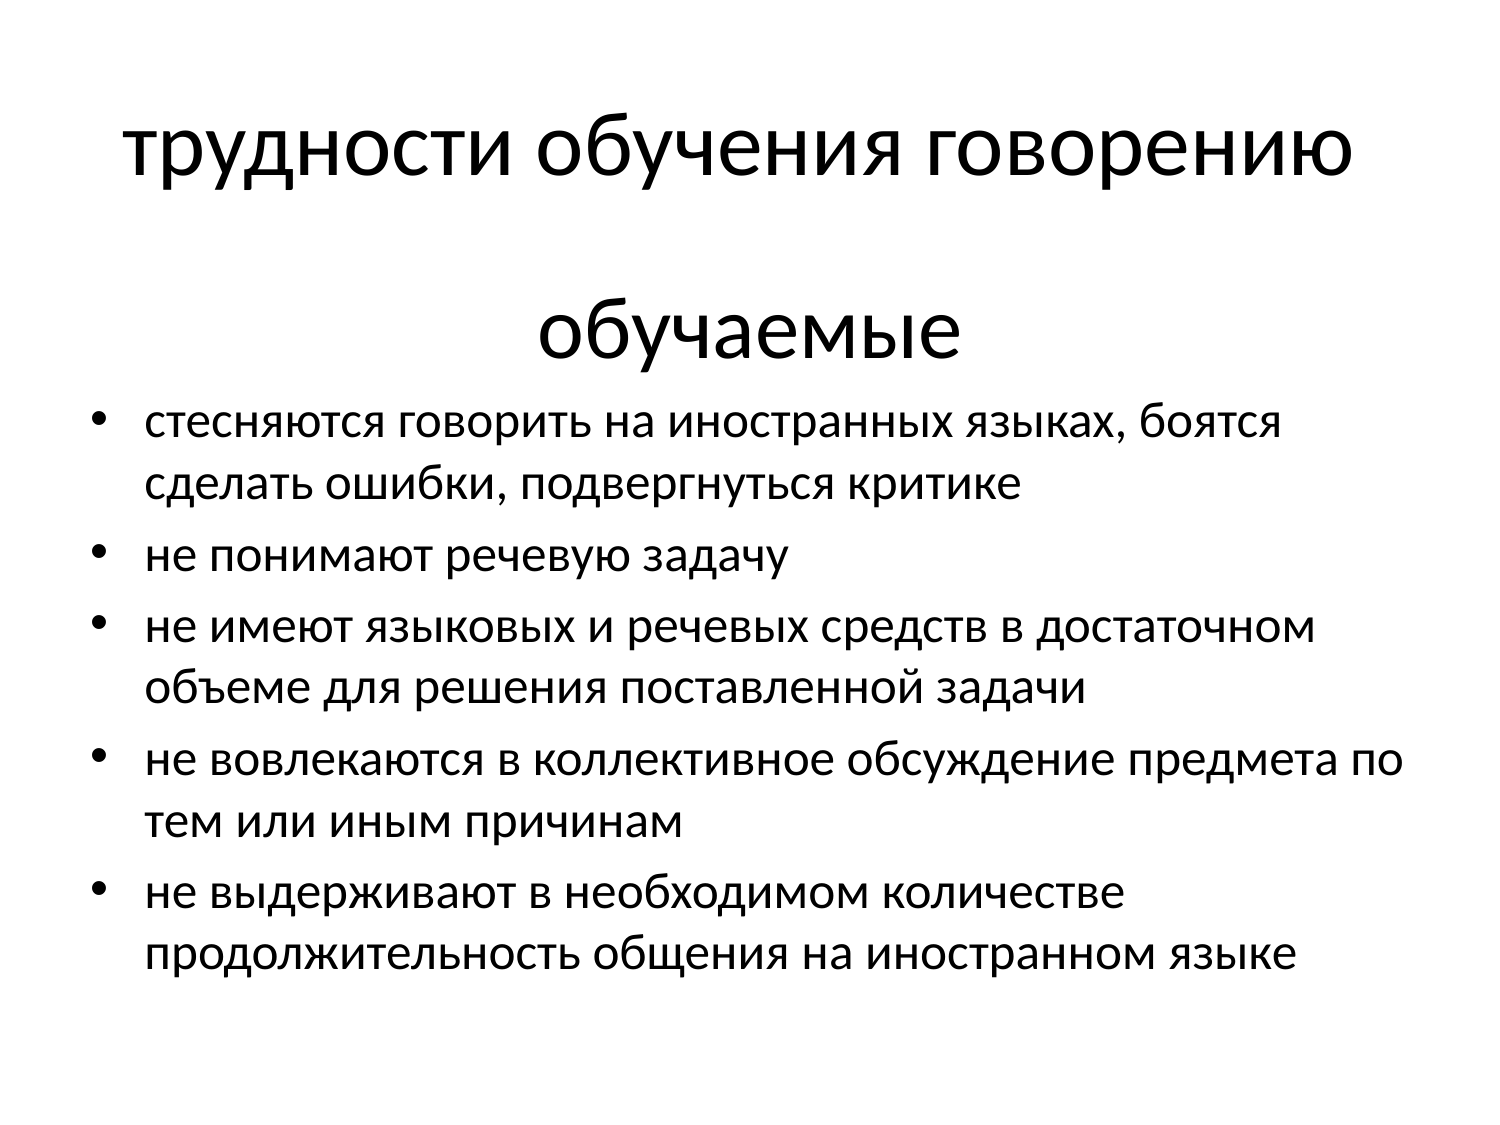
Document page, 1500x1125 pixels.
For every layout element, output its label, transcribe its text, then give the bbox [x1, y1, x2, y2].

list обучаемые стесняются говорить на иностранных языках, боятся сделать ошибки, подвергнуться критике не понимают речевую задачу не имеют языковых и речевых средств в достаточном объеме для решения поставленной задачи не вовлекаются в коллективное обсуждение предмета по тем или иным причинам не выдерживают в необходимом количестве продолжительность общения на иностранном языке [75, 262, 1425, 1005]
title трудности обучения говорению [75, 45, 1425, 233]
